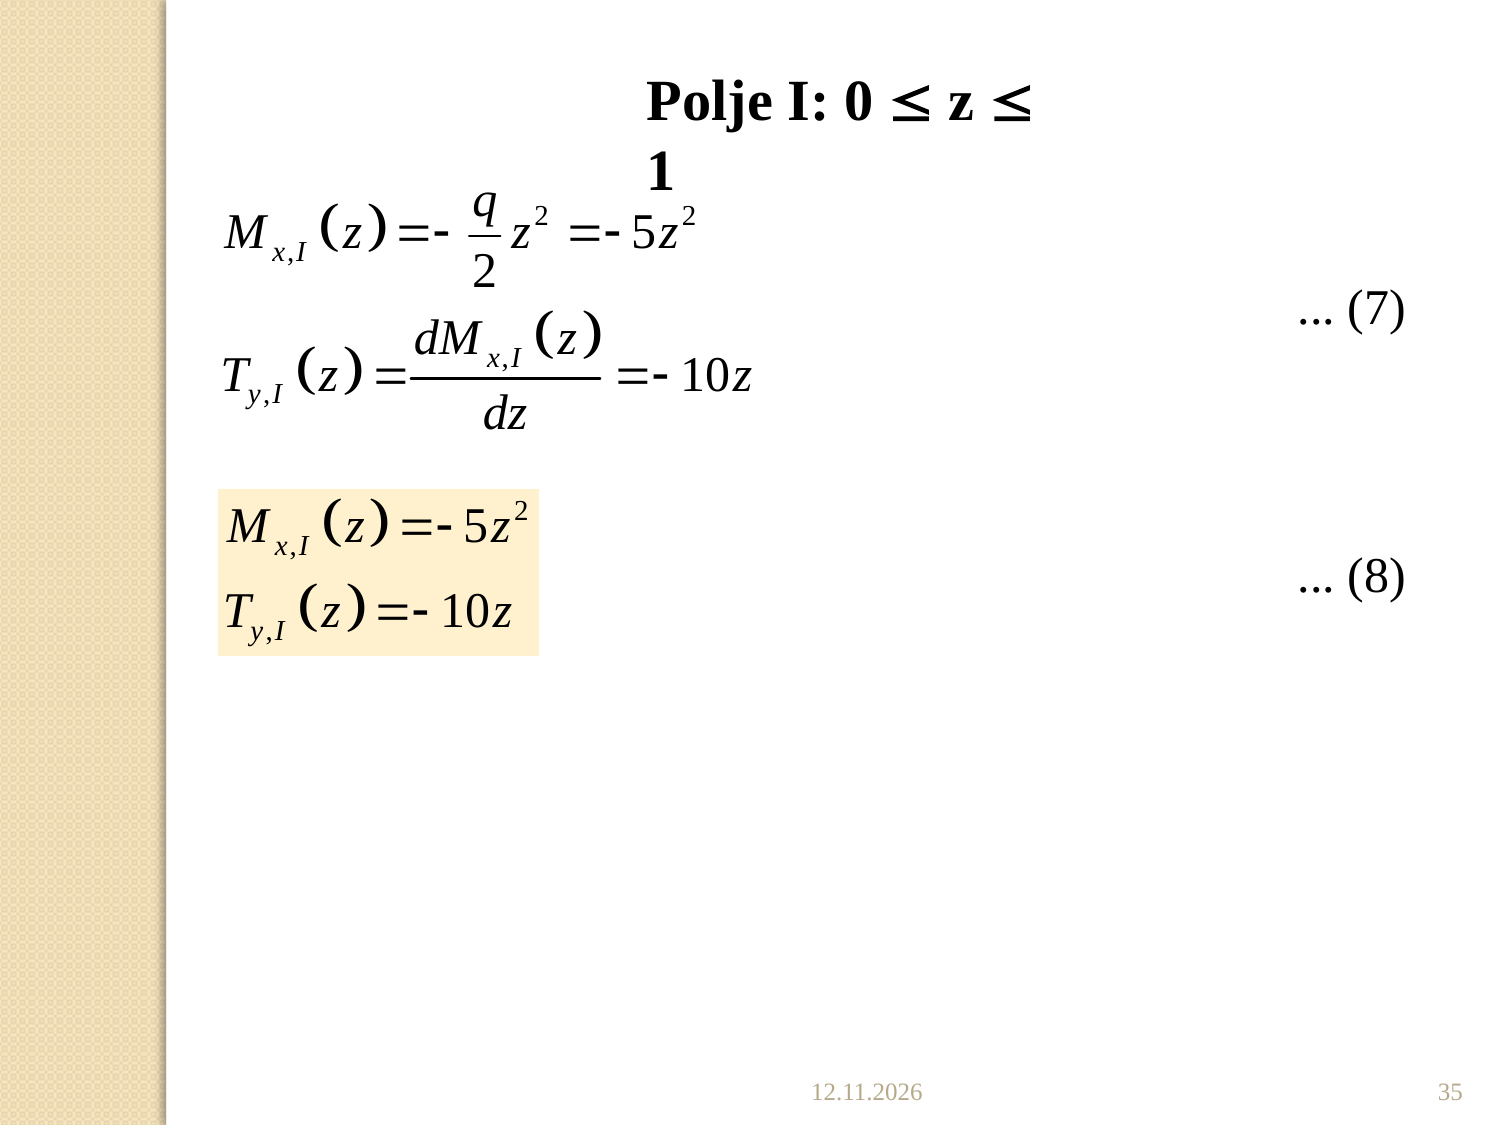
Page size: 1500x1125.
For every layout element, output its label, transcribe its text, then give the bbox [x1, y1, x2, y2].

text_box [218, 488, 540, 656]
text_box Polje I: 0  z  1 [631, 54, 1081, 210]
text_box ... (8) [1282, 534, 1436, 610]
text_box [215, 166, 763, 443]
text_box ... (7) [1282, 267, 1436, 342]
slide_number 35 [1413, 1034, 1488, 1113]
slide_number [587, 1034, 938, 1113]
